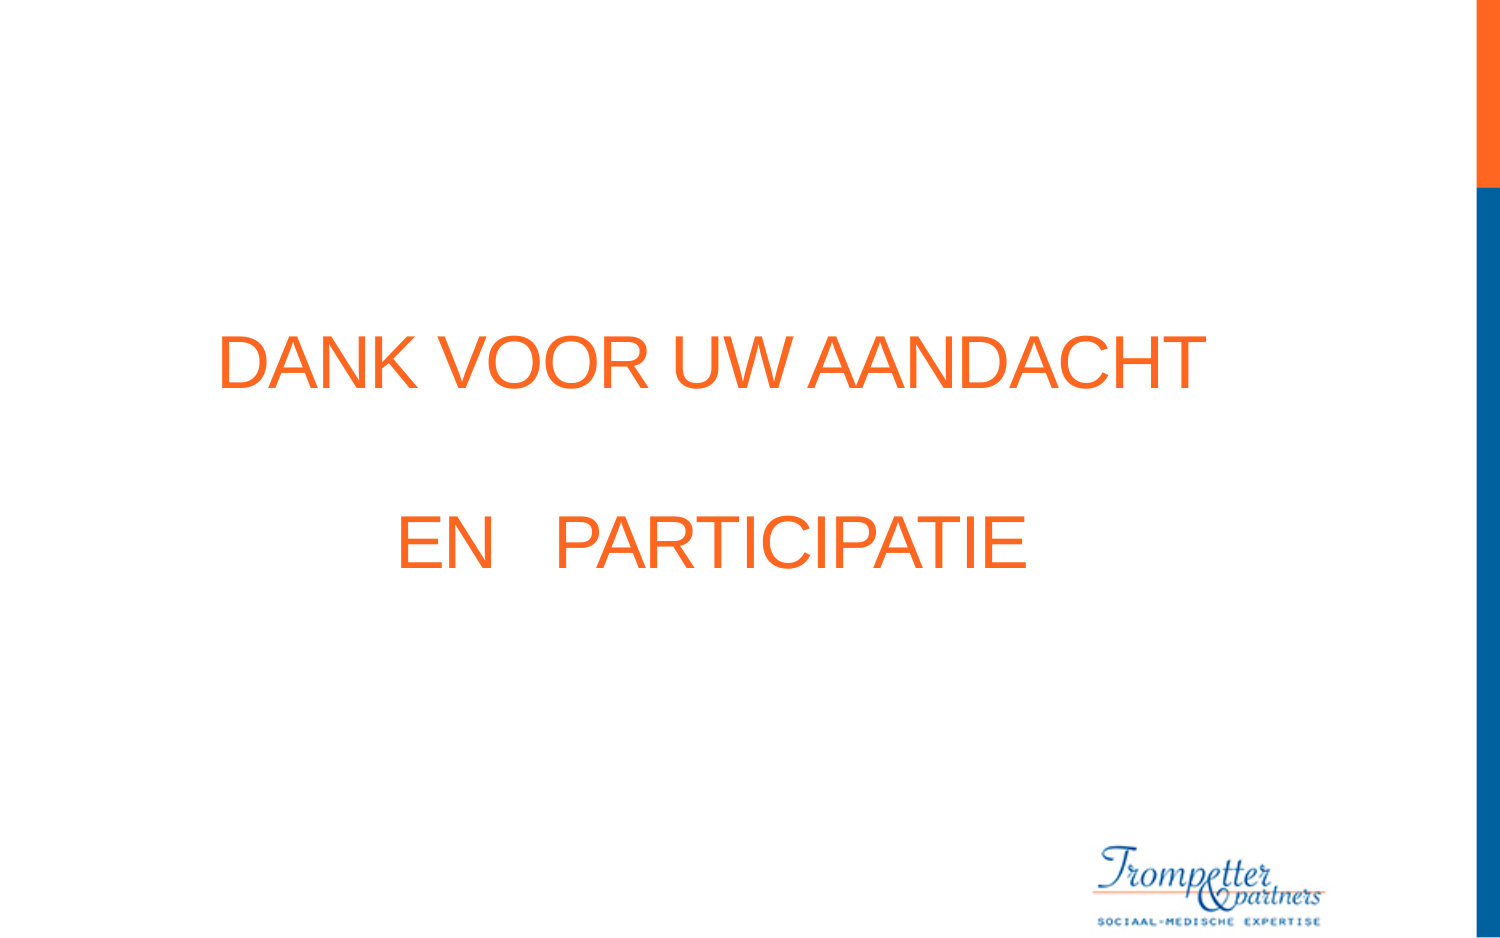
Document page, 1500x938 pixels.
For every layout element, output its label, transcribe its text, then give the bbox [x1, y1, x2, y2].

picture [0, 0, 1476, 938]
title DANK VOOR UW AANDACHT EN PARTICIPATIE [75, 197, 1350, 789]
